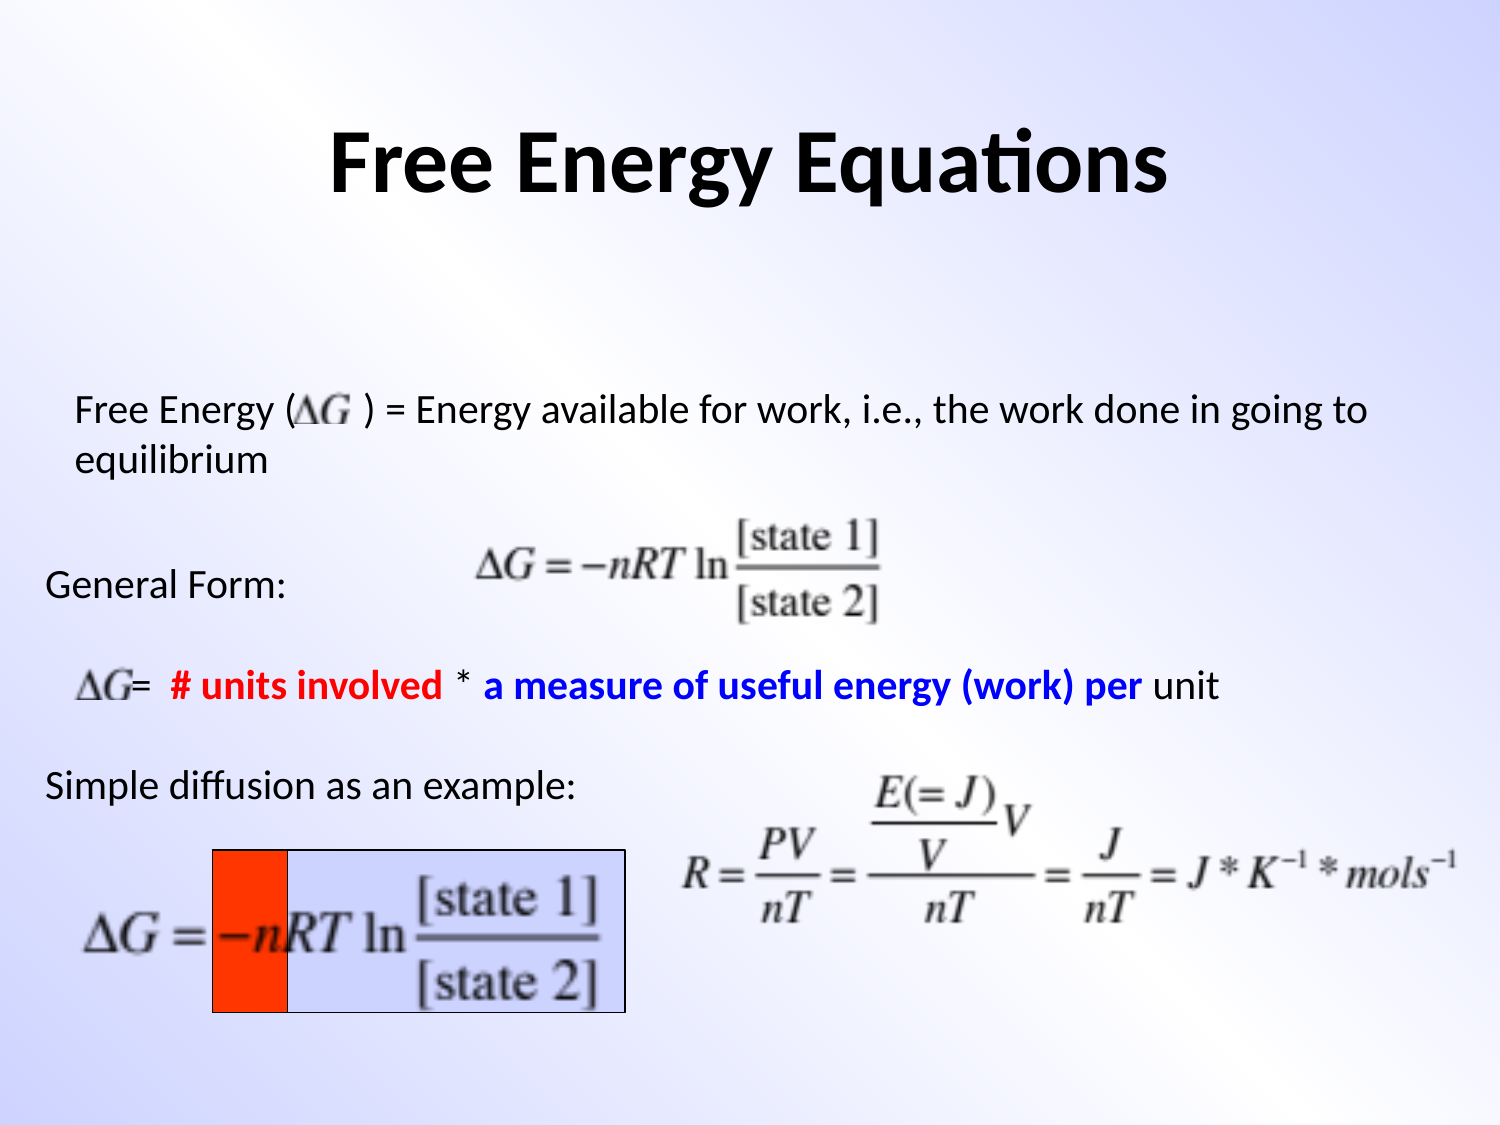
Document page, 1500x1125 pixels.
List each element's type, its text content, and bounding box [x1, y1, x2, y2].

title Free Energy Equations [112, 99, 1388, 213]
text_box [74, 849, 626, 1019]
picture [674, 762, 1463, 930]
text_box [468, 508, 888, 632]
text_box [24, 549, 1241, 818]
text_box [59, 374, 1401, 490]
